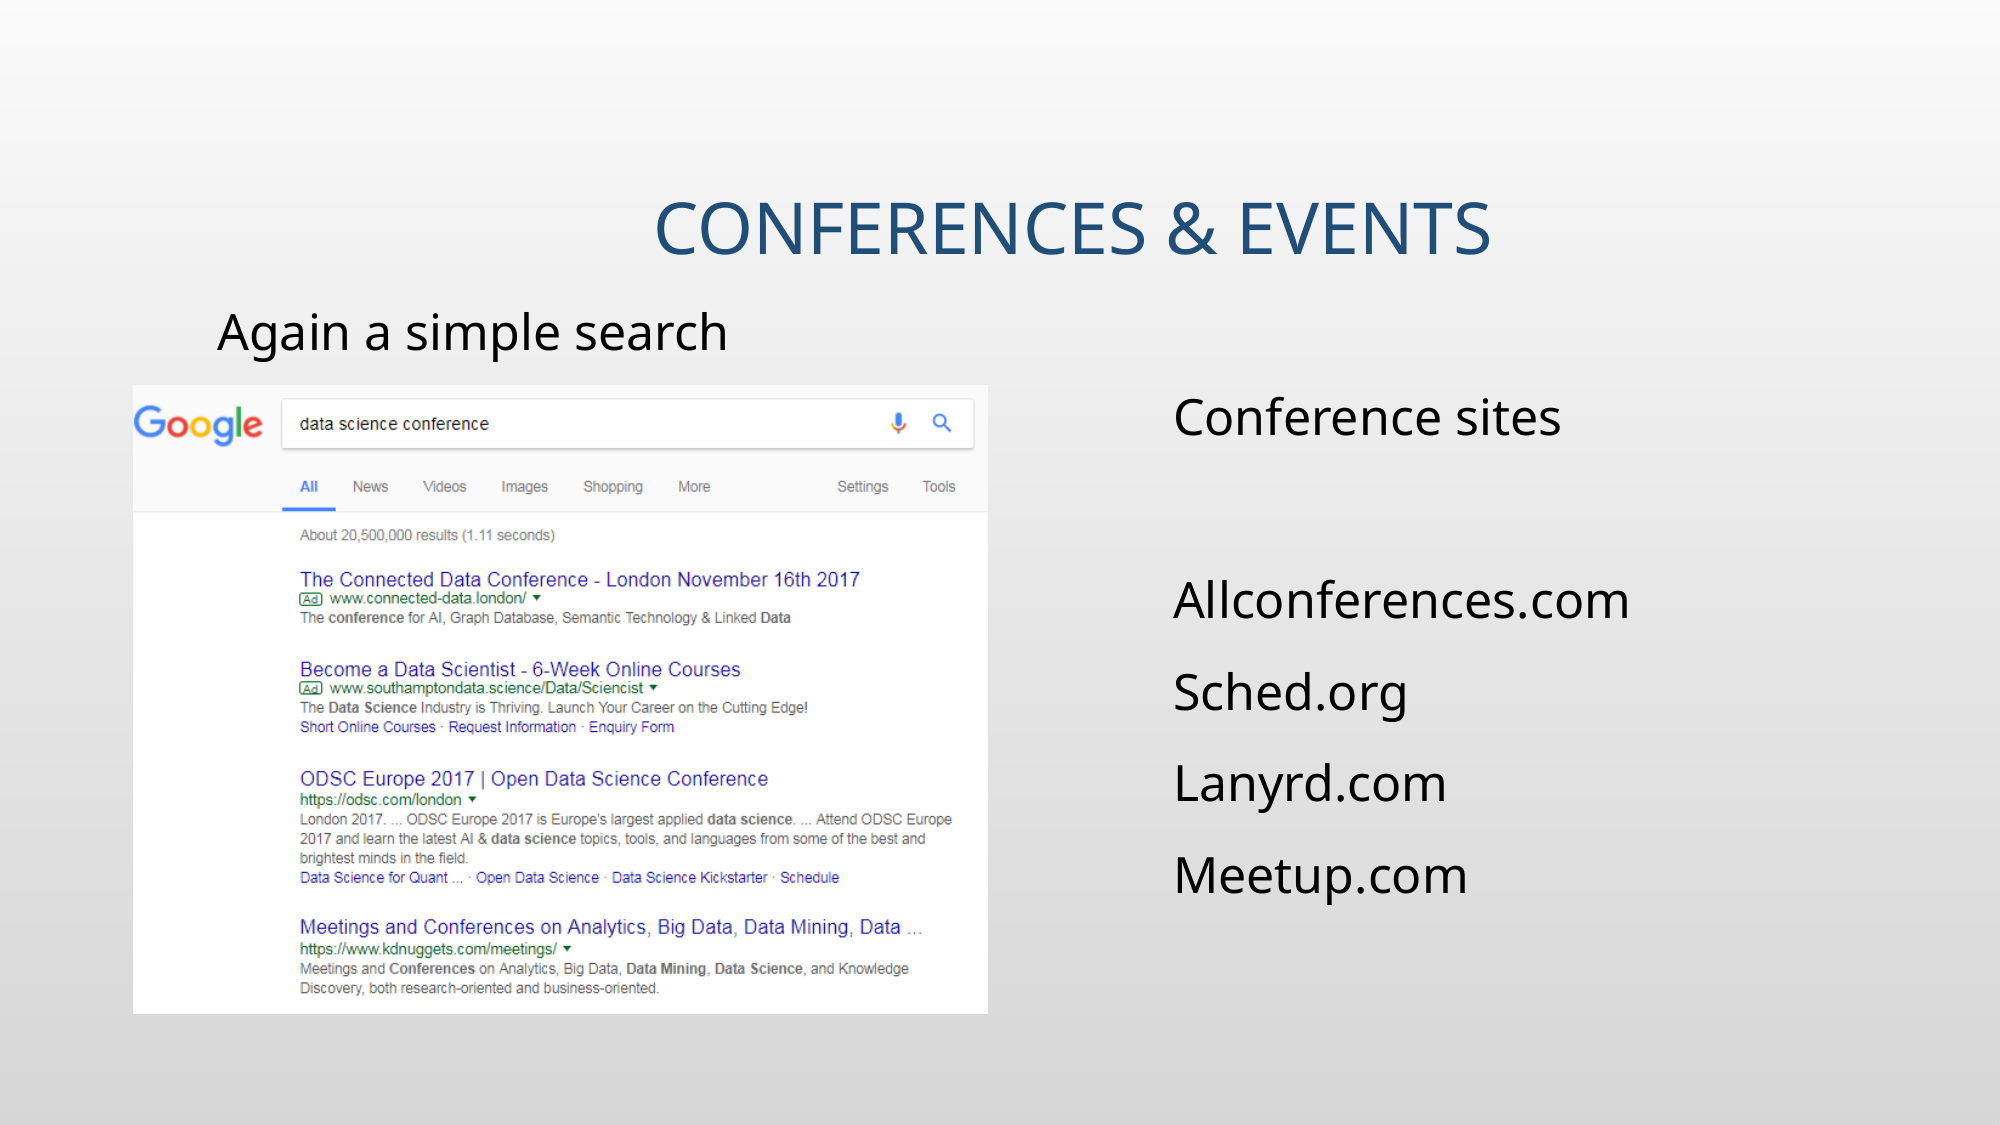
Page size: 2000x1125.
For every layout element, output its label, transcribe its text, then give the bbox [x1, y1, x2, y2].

title Conferences & Events [639, 184, 1862, 278]
picture [133, 385, 988, 1014]
list Conference sites Allconferences.com Sched.org Lanyrd.com Meetup.com [1158, 385, 1863, 1014]
list Again a simple search [202, 299, 975, 385]
